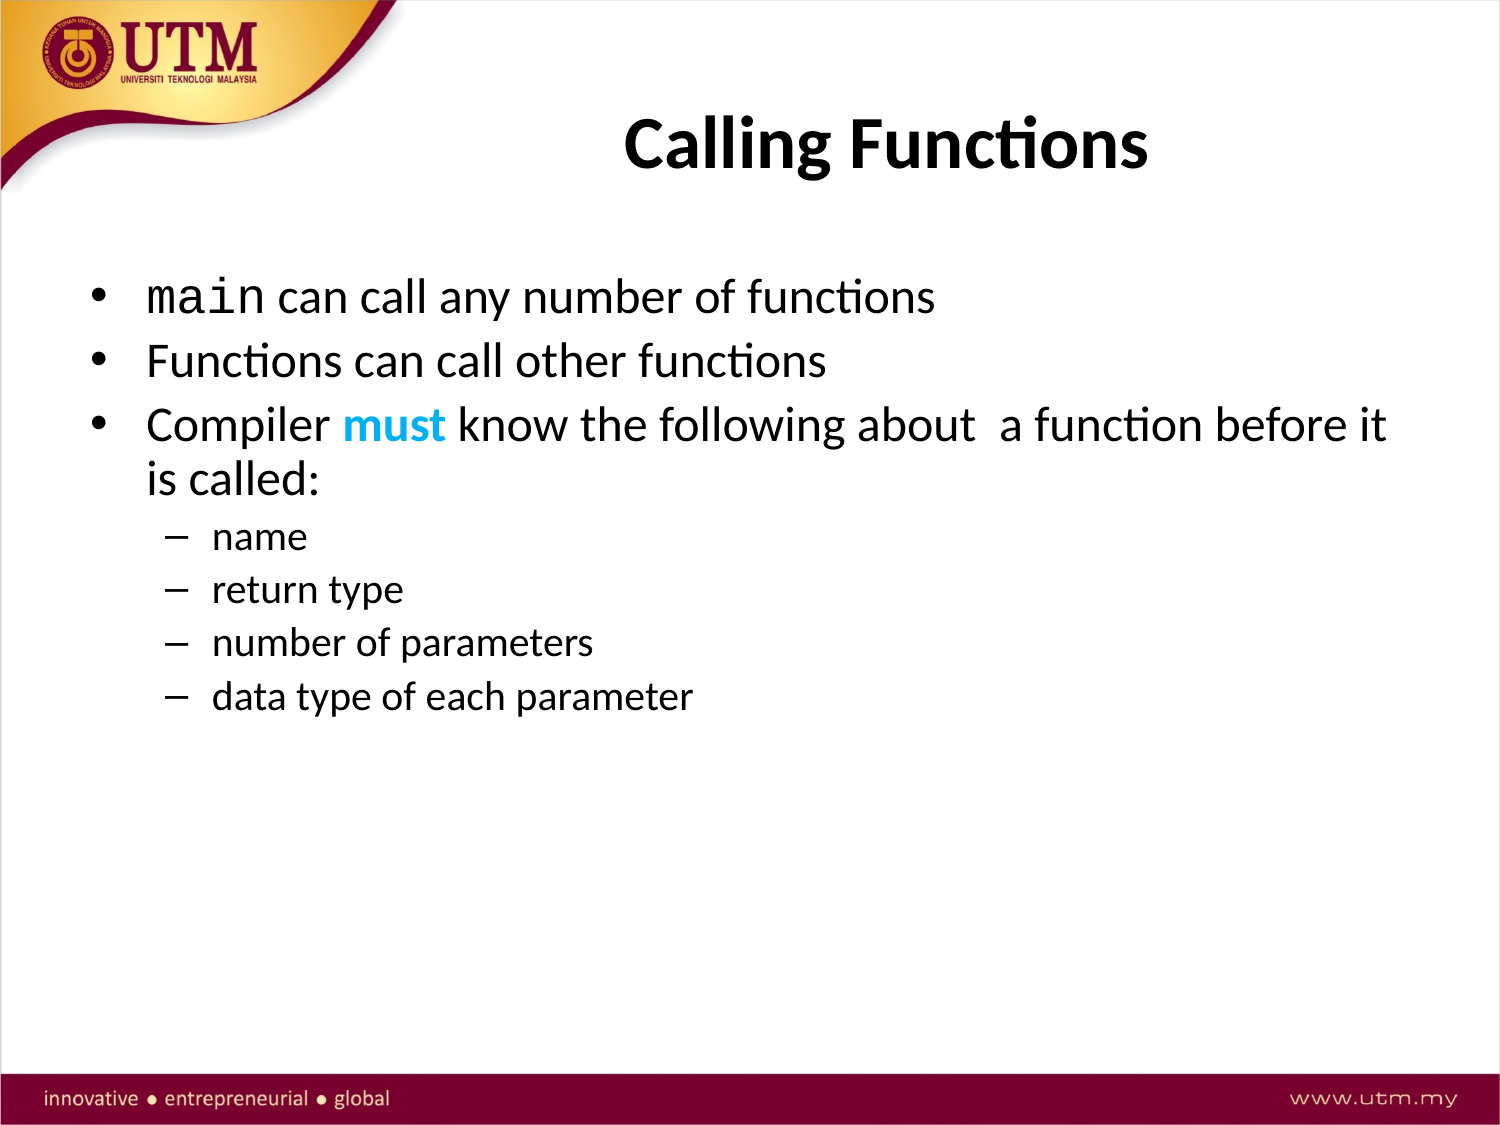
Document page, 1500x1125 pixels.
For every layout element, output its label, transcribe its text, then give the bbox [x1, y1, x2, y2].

list main can call any number of functions Functions can call other functions Compiler must know the following about a function before it is called: name return type number of parameters data type of each parameter [75, 262, 1425, 1005]
title Calling Functions [350, 45, 1425, 233]
picture [0, 0, 1500, 1125]
